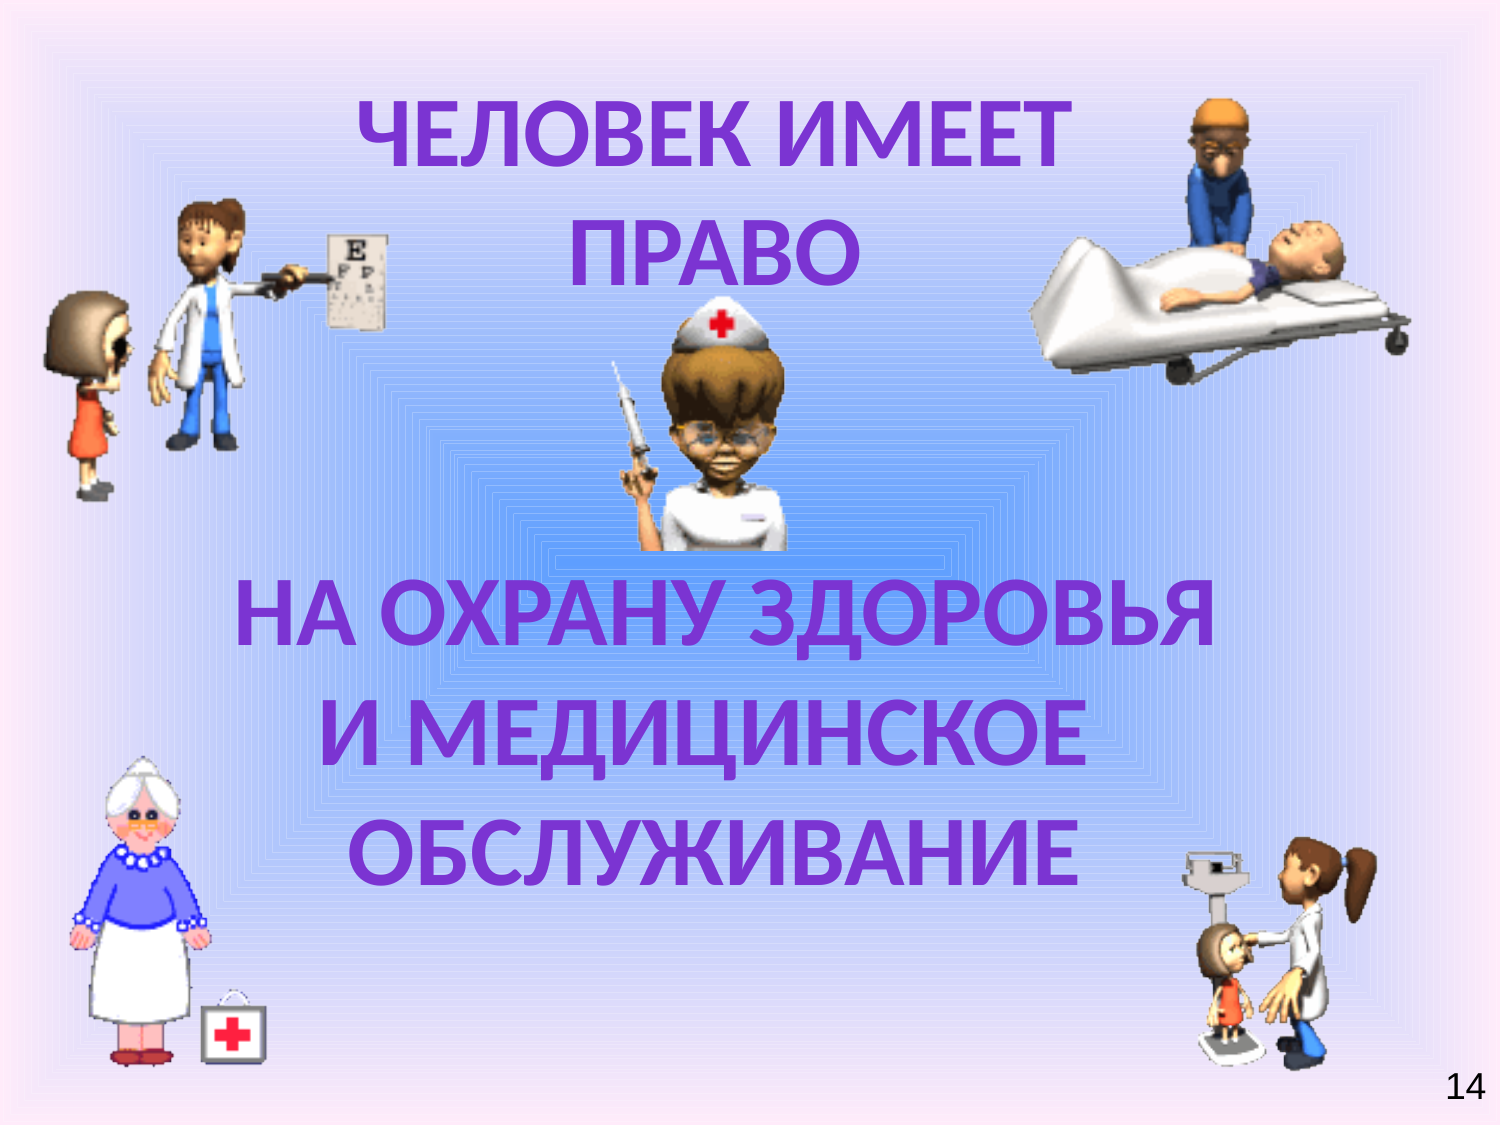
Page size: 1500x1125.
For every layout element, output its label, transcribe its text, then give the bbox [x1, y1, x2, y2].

text_box 14 [1430, 1054, 1500, 1115]
text_box Человек имеет право на охрану здоровья и медицинское обслуживание [187, 58, 1243, 913]
picture [23, 163, 411, 551]
picture [573, 292, 833, 551]
picture [58, 749, 282, 1080]
picture [1011, 58, 1419, 411]
picture [1136, 808, 1407, 1079]
